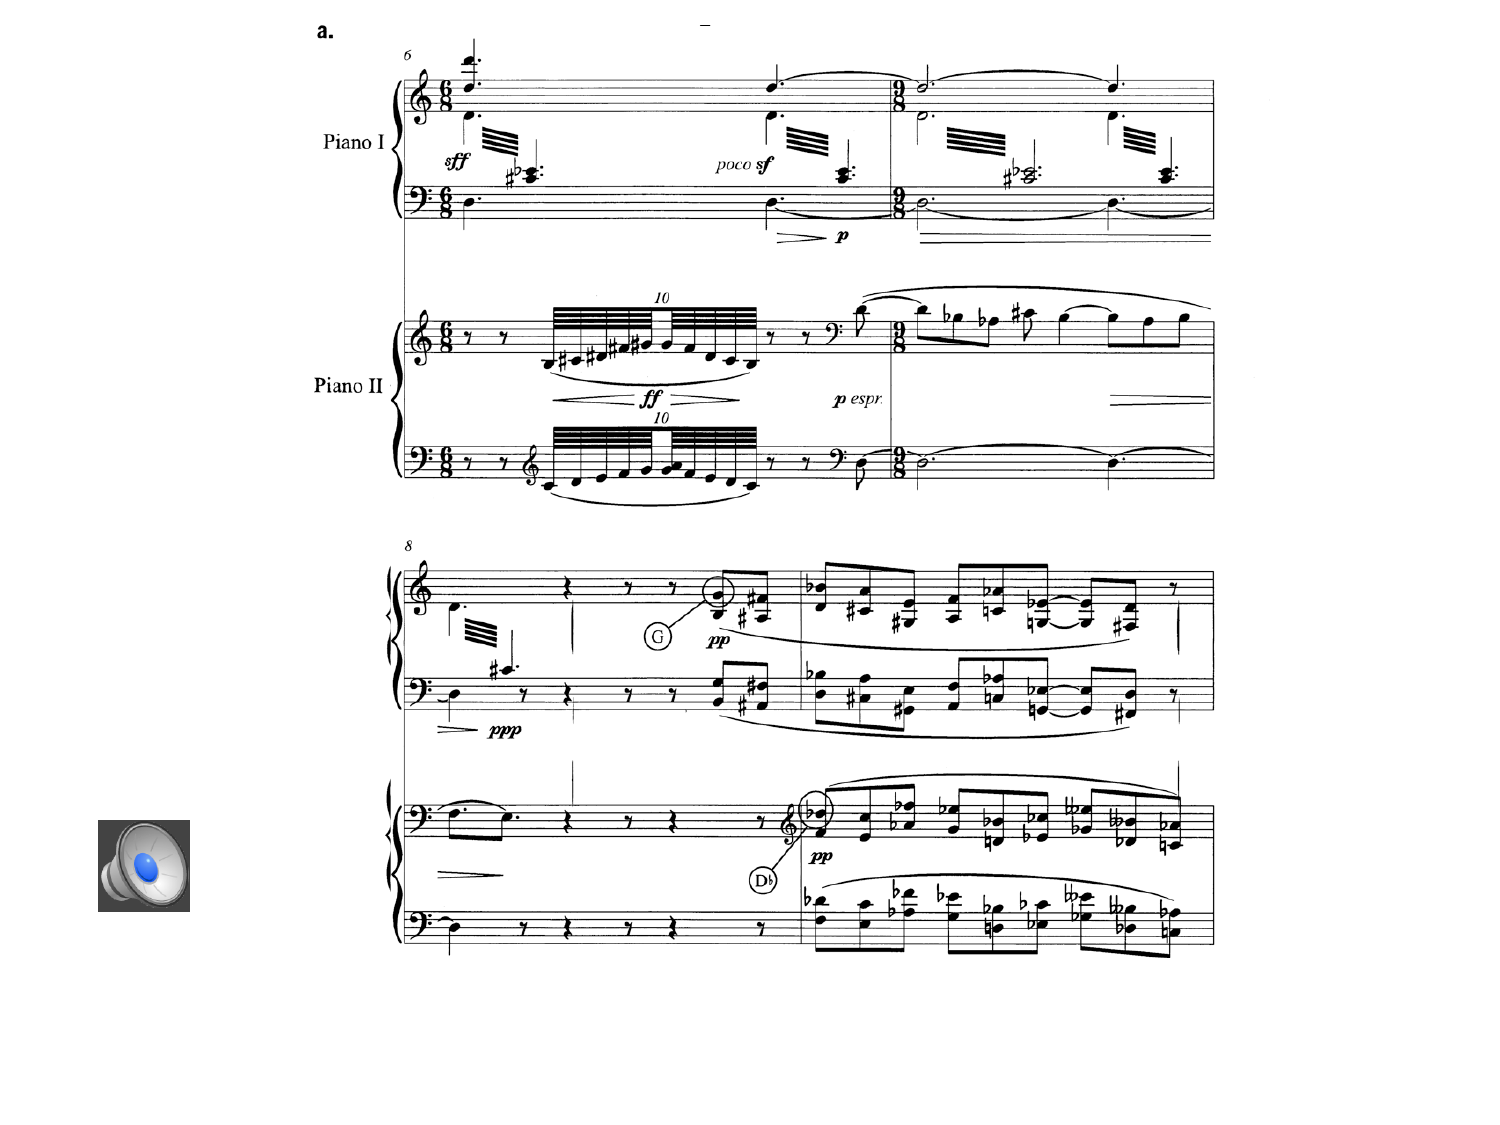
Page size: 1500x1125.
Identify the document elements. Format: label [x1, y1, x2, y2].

picture [314, 25, 1276, 963]
picture [97, 819, 192, 914]
